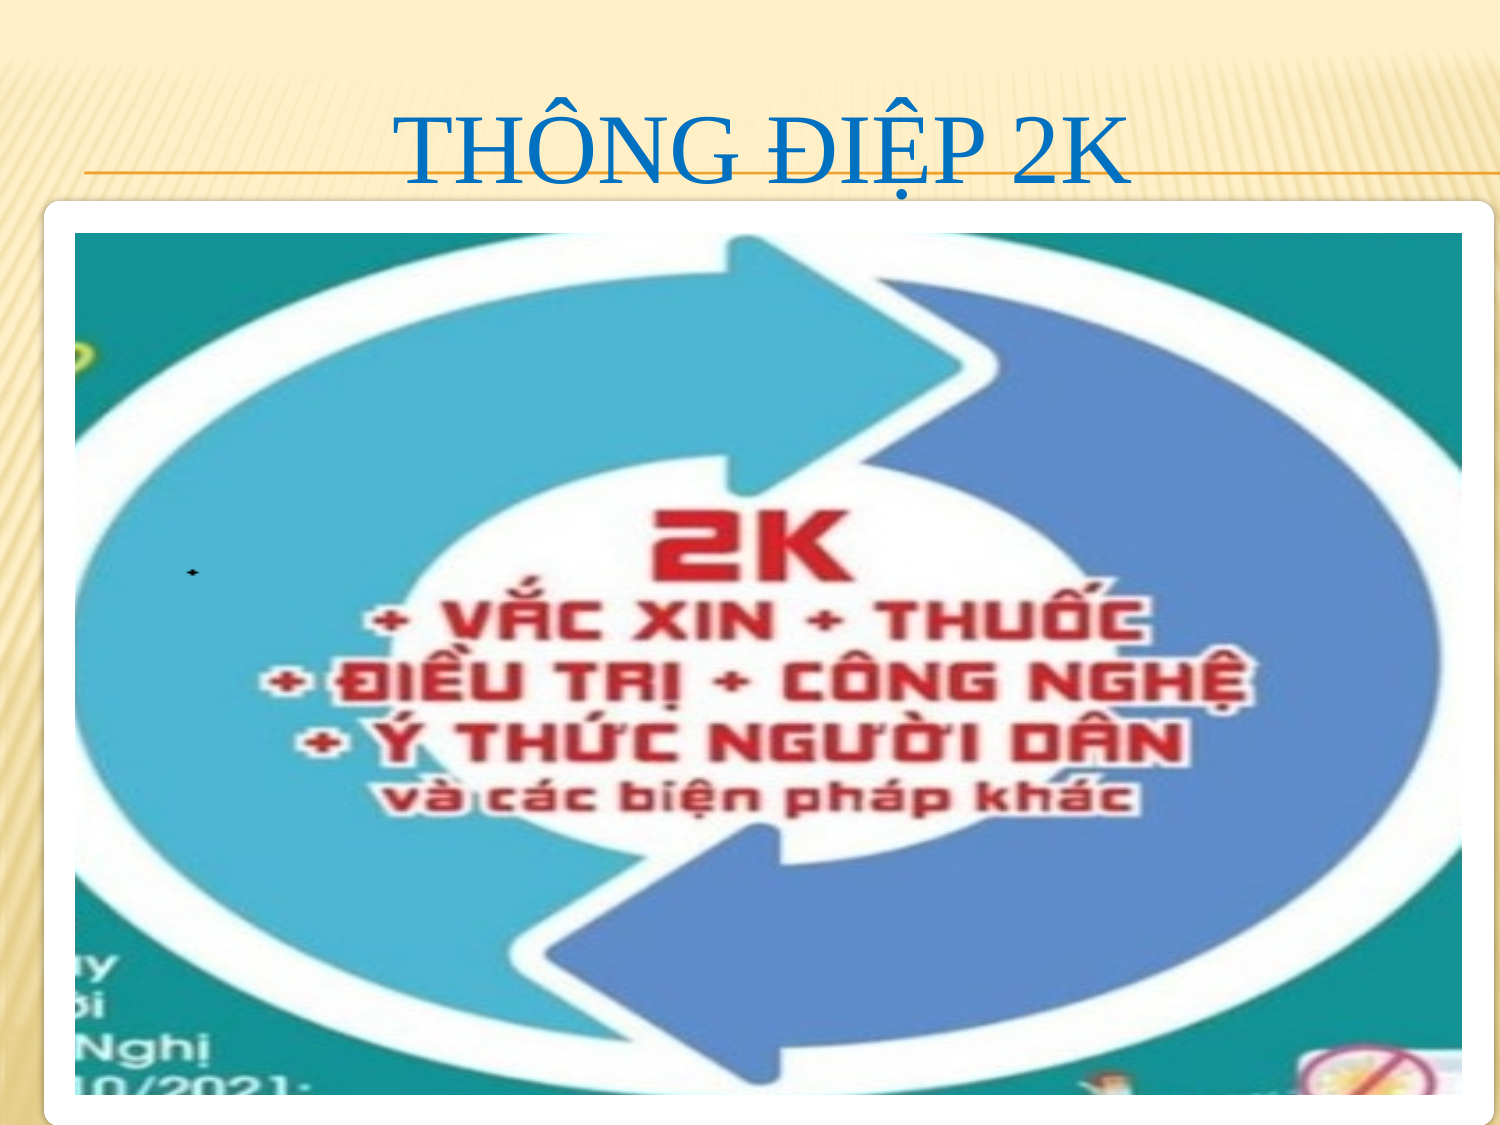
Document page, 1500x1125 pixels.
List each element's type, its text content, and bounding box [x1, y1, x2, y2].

title THÔNG ĐIỆP 2K [50, 75, 1475, 199]
picture [74, 232, 1463, 1096]
